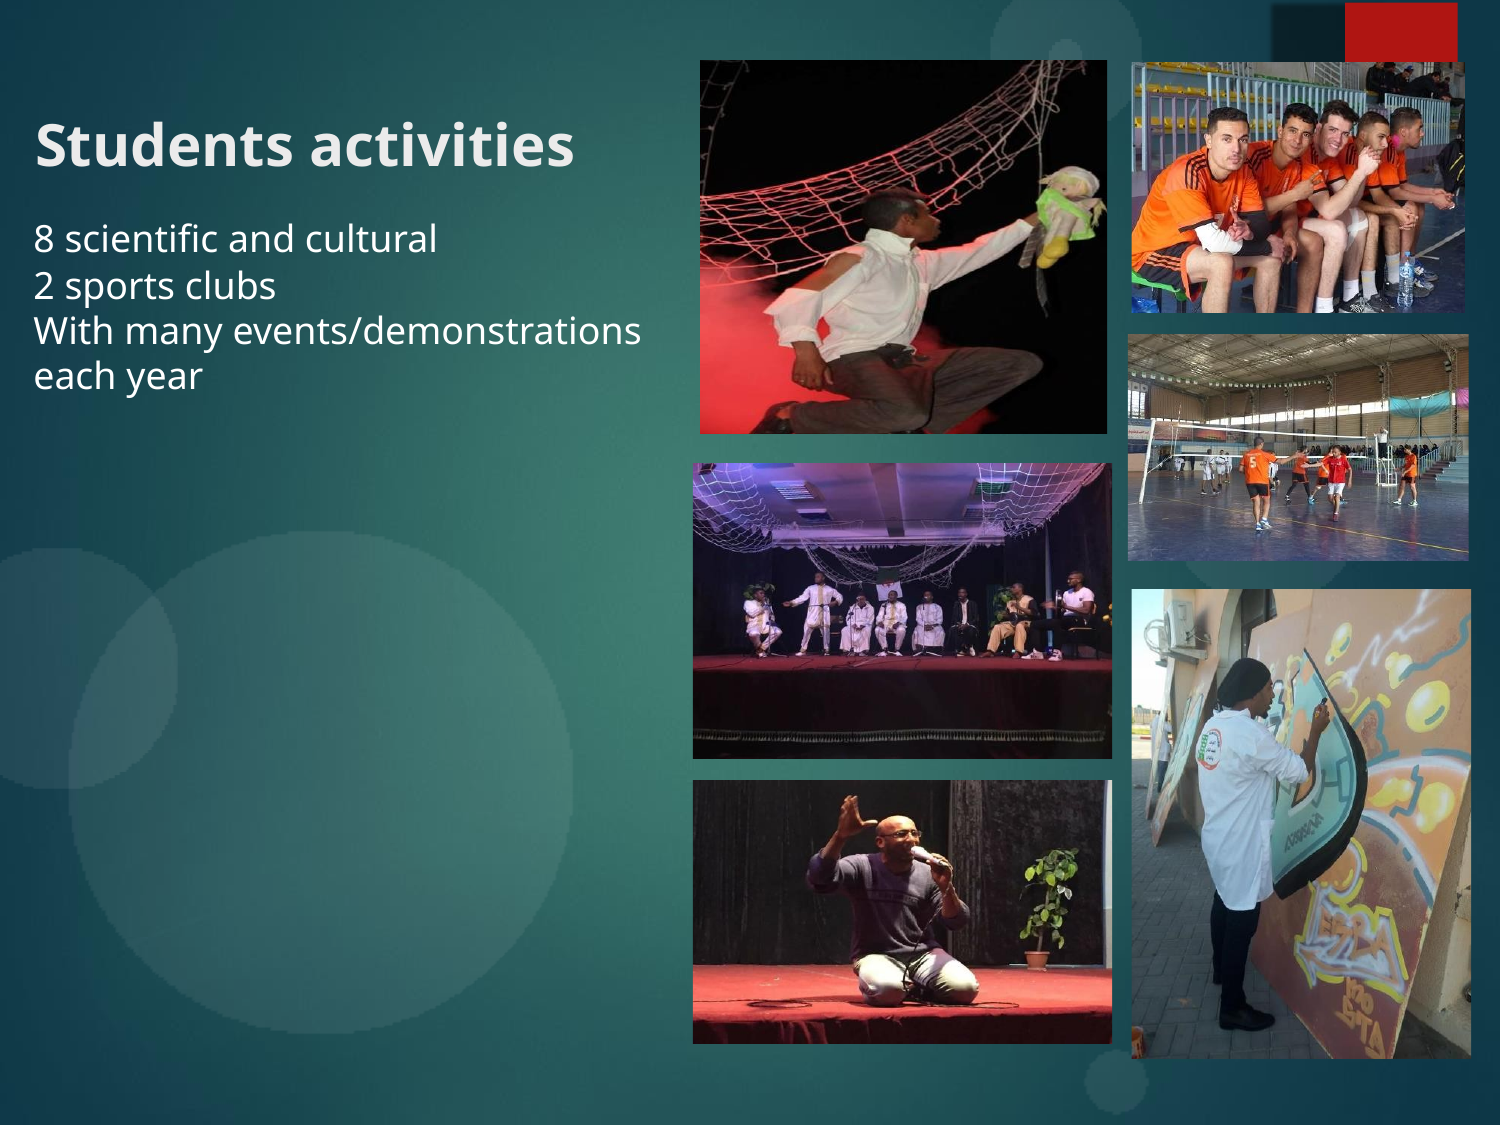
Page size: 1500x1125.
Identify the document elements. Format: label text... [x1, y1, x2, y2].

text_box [1131, 2, 1466, 314]
title Students activities [33, 106, 700, 212]
text_box 8 scientific and cultural 2 sports clubs With many events/demonstrations each year [31, 212, 700, 397]
text_box [1127, 334, 1469, 561]
picture [0, 0, 1500, 1125]
text_box [700, 60, 1108, 434]
text_box [692, 463, 1113, 759]
text_box [692, 780, 1113, 1044]
text_box [1131, 589, 1472, 1060]
